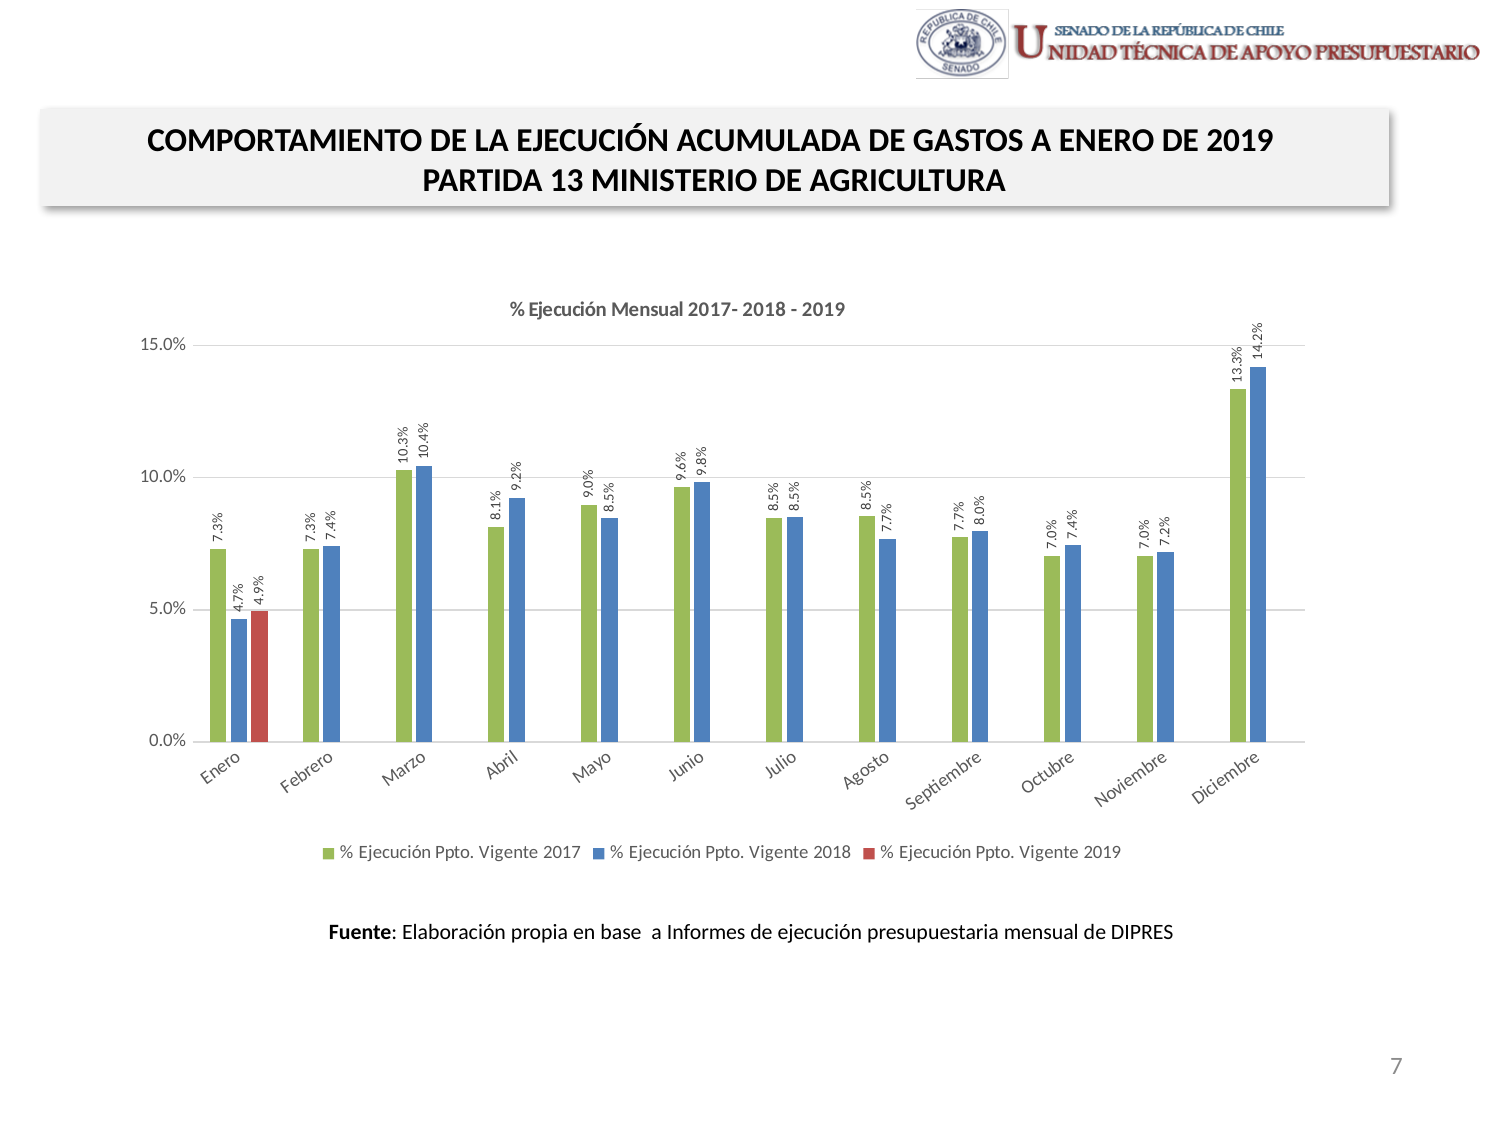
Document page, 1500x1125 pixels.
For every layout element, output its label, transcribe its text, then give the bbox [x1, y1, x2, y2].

chart [115, 270, 1330, 870]
picture [916, 0, 1495, 112]
footer Fuente: Elaboración propia en base a Informes de ejecución presupuestaria mensual de DIPRES [115, 910, 1389, 971]
text_box [63, 208, 1414, 1059]
slide_number 7 [1067, 1035, 1418, 1095]
text_box COMPORTAMIENTO DE LA EJECUCIÓN ACUMULADA DE GASTOS A ENERO DE 2019 PARTIDA 13 MINISTERIO DE AGRICULTURA [41, 109, 1389, 206]
